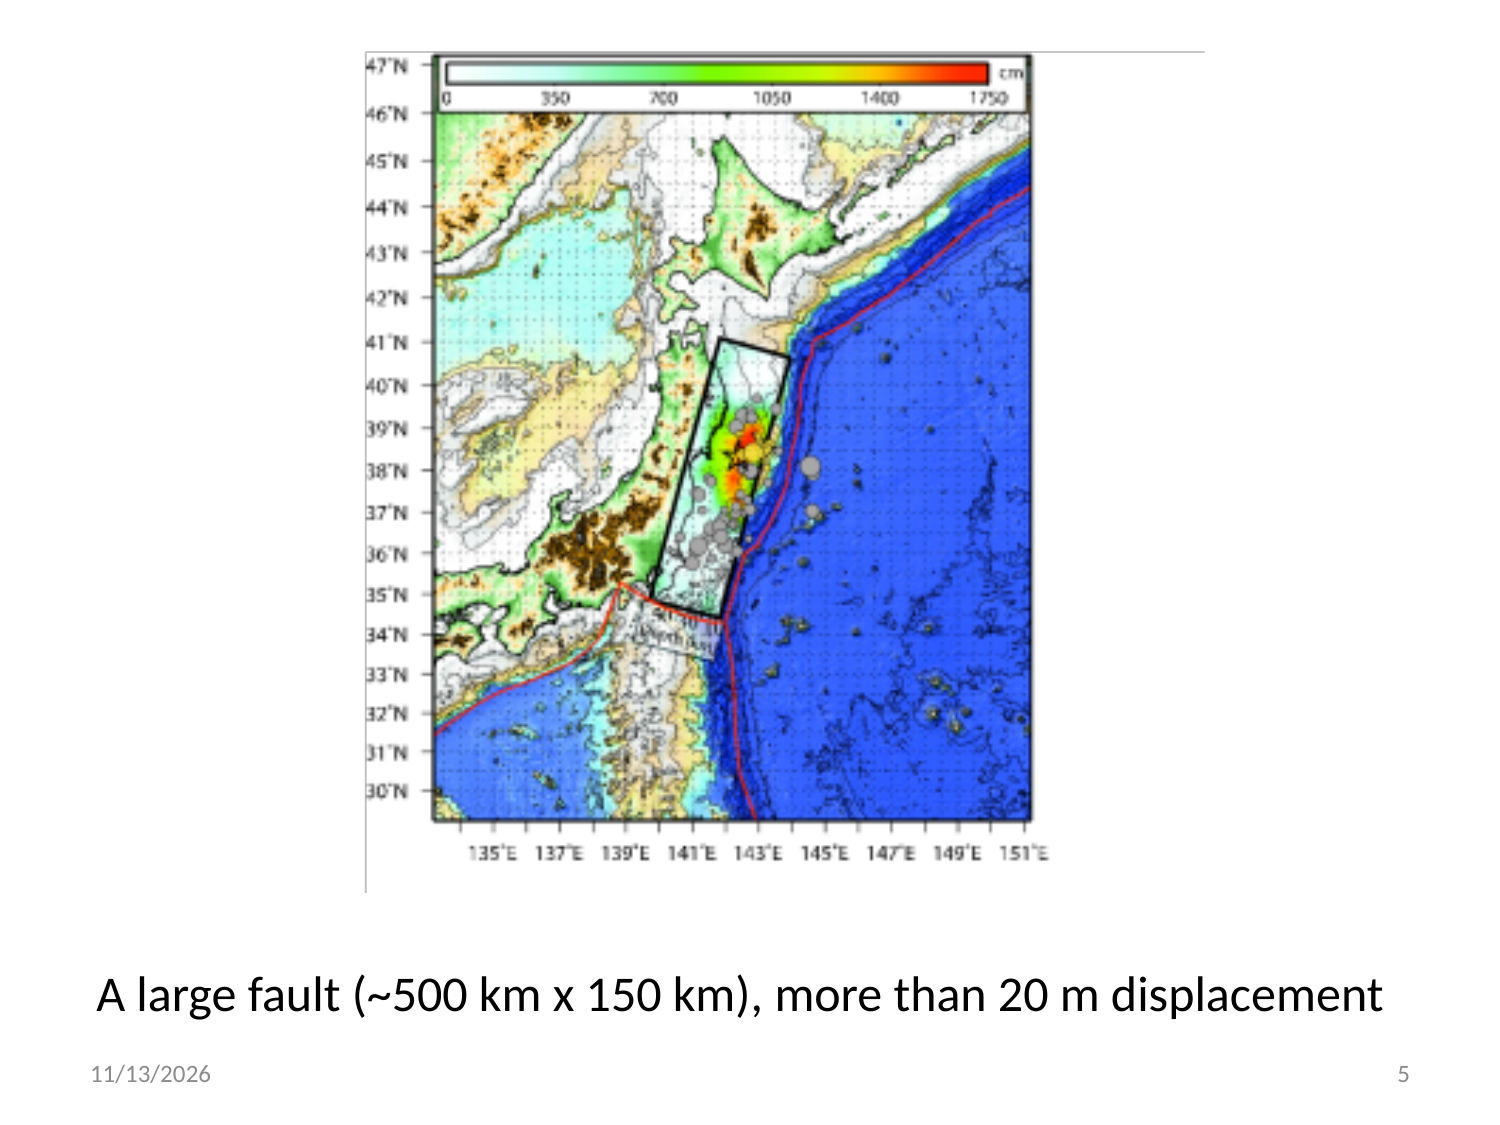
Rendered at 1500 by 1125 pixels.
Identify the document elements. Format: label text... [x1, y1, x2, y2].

slide_number 5 [1074, 1042, 1425, 1103]
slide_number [75, 1042, 425, 1103]
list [0, 0, 1500, 893]
text_box A large fault (~500 km x 150 km), more than 20 m displacement [81, 954, 1400, 1030]
